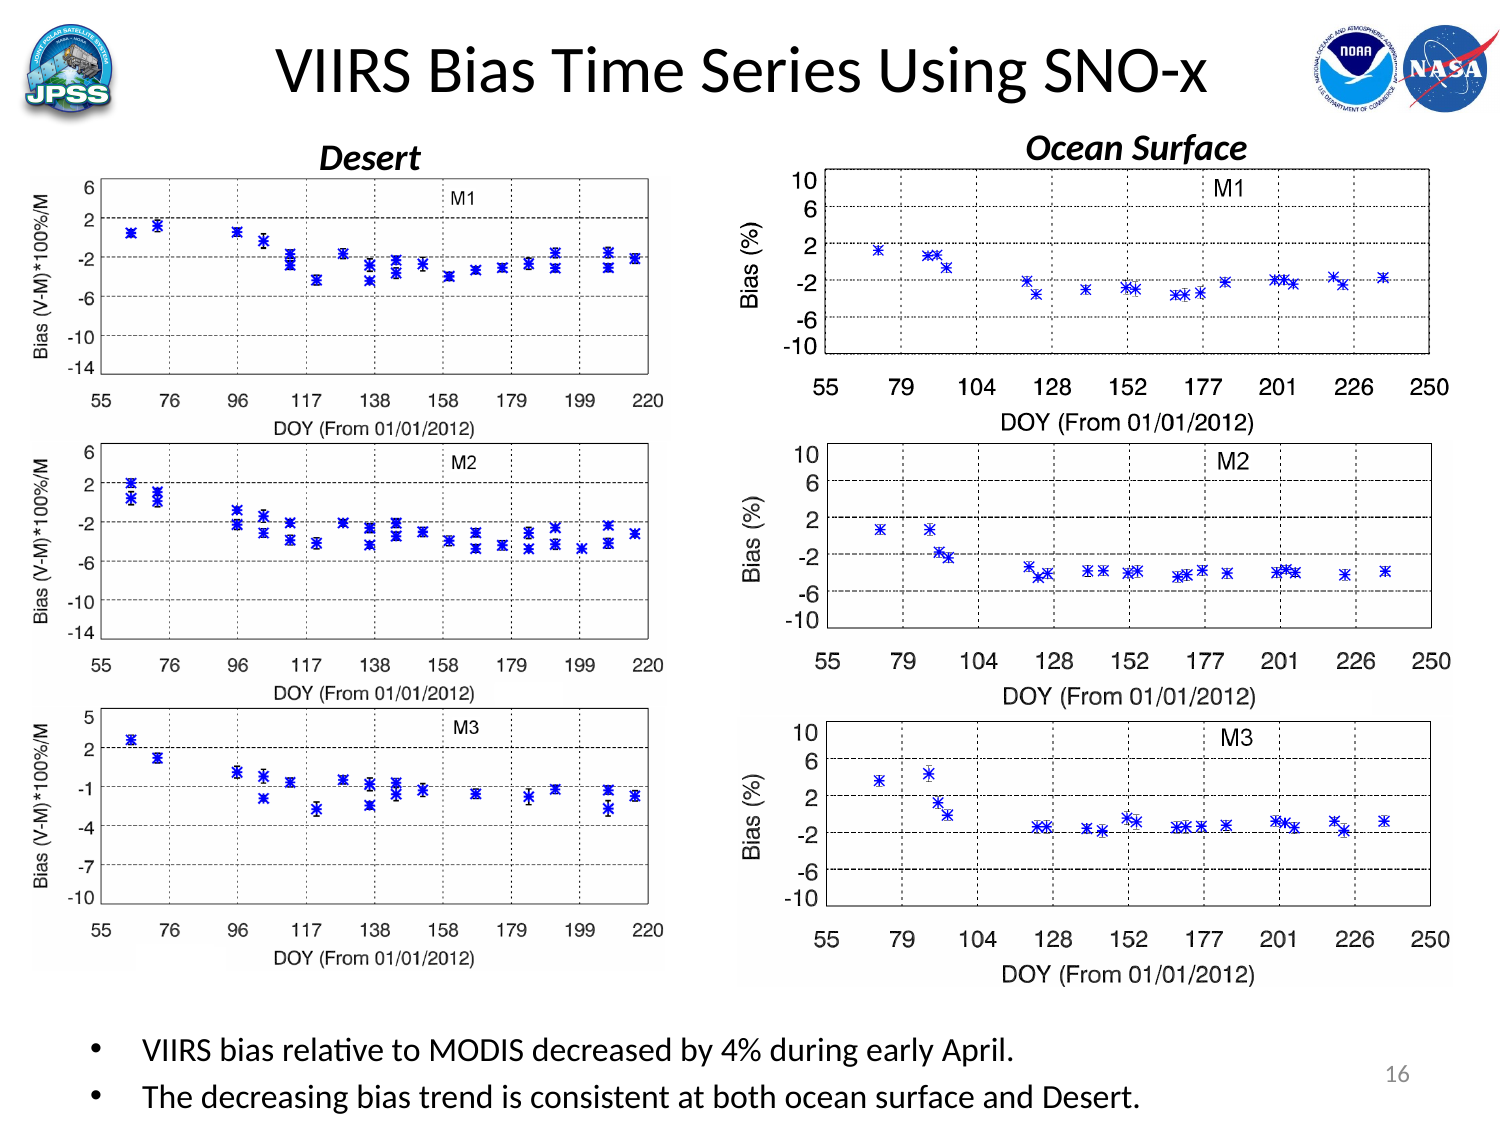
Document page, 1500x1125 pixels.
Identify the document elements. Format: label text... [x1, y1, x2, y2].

picture [1425, 24, 1500, 113]
slide_number 16 [1074, 1042, 1425, 1103]
list VIIRS bias relative to MODIS decreased by 4% during early April. The decreasing bias trend is consistent at both ocean surface and Desert. [75, 1020, 1425, 1125]
title VIIRS Bias Time Series Using SNO-x [75, 7, 1425, 125]
text_box Desert [304, 125, 442, 174]
picture [737, 165, 1455, 988]
picture [24, 24, 75, 113]
picture [29, 176, 672, 974]
text_box Ocean Surface [1010, 115, 1311, 163]
